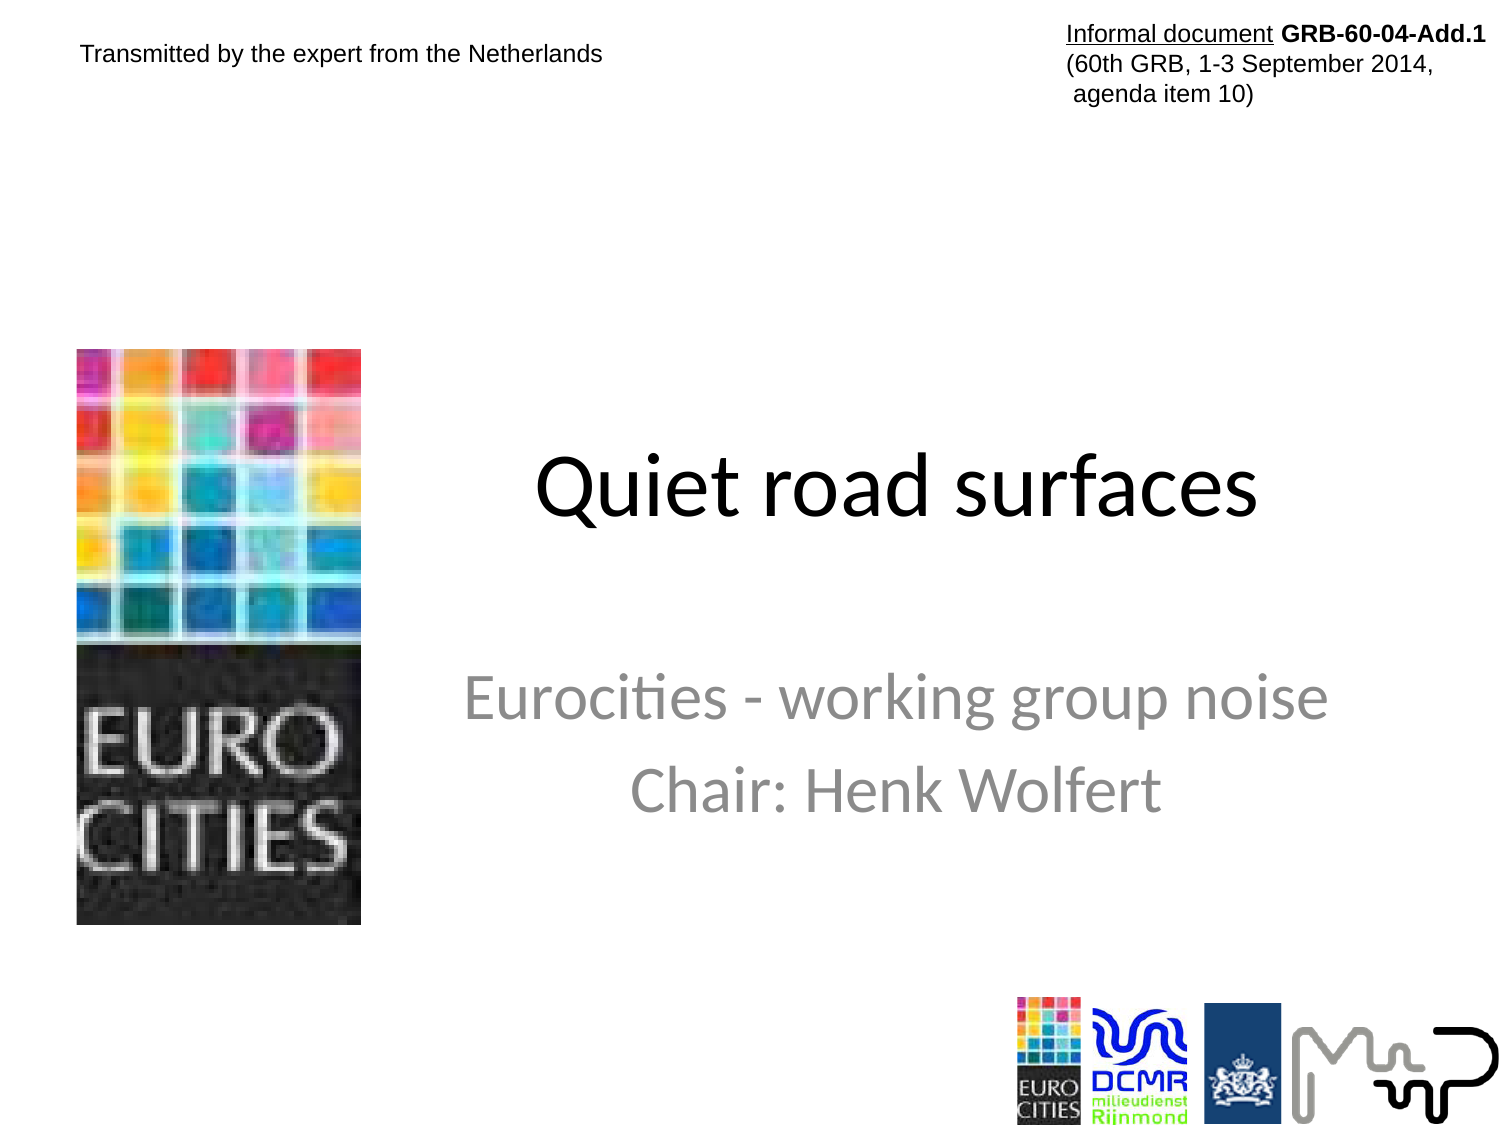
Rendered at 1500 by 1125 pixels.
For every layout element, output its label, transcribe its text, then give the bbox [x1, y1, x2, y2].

picture [1292, 1027, 1499, 1124]
subtitle Eurocities - working group noise Chair: Henk Wolfert [407, 645, 1387, 925]
picture [76, 349, 361, 925]
title Quiet road surfaces [407, 349, 1388, 610]
text_box Informal document GRB-60-04-Add.1 (60th GRB, 1-3 September 2014, agenda item 10) [1051, 10, 1500, 115]
text_box Transmitted by the expert from the Netherlands [64, 30, 739, 76]
